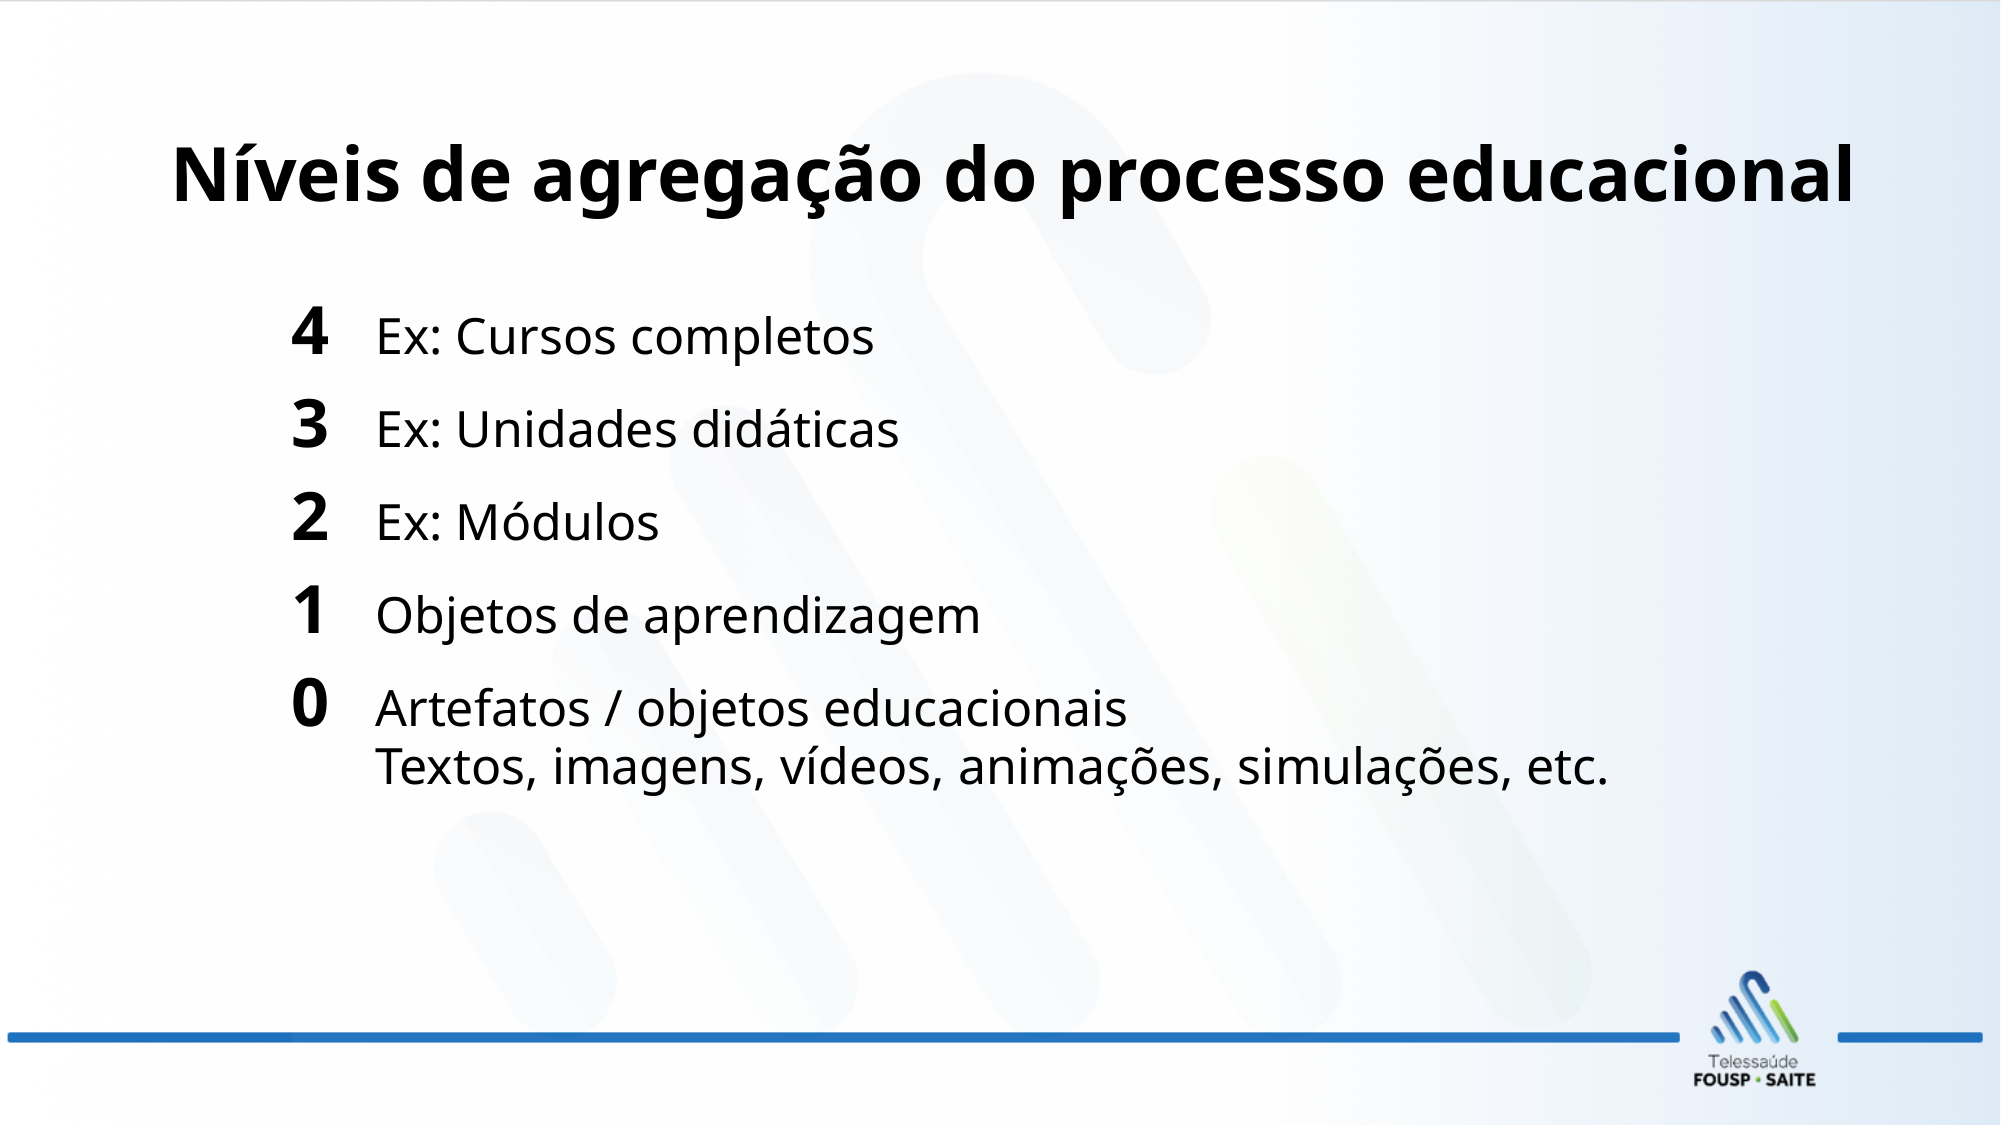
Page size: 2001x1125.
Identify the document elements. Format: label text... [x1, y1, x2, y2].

title Níveis de agregação do processo educacional [67, 63, 1962, 290]
list 4 Ex: Cursos completos 3 Ex: Unidades didáticas 2 Ex: Módulos 1 Objetos de aprendizagem 0 Artefatos / objetos educacionais Textos, imagens, vídeos, animações, simulações, etc. [276, 289, 1832, 955]
picture [0, 0, 2001, 1125]
